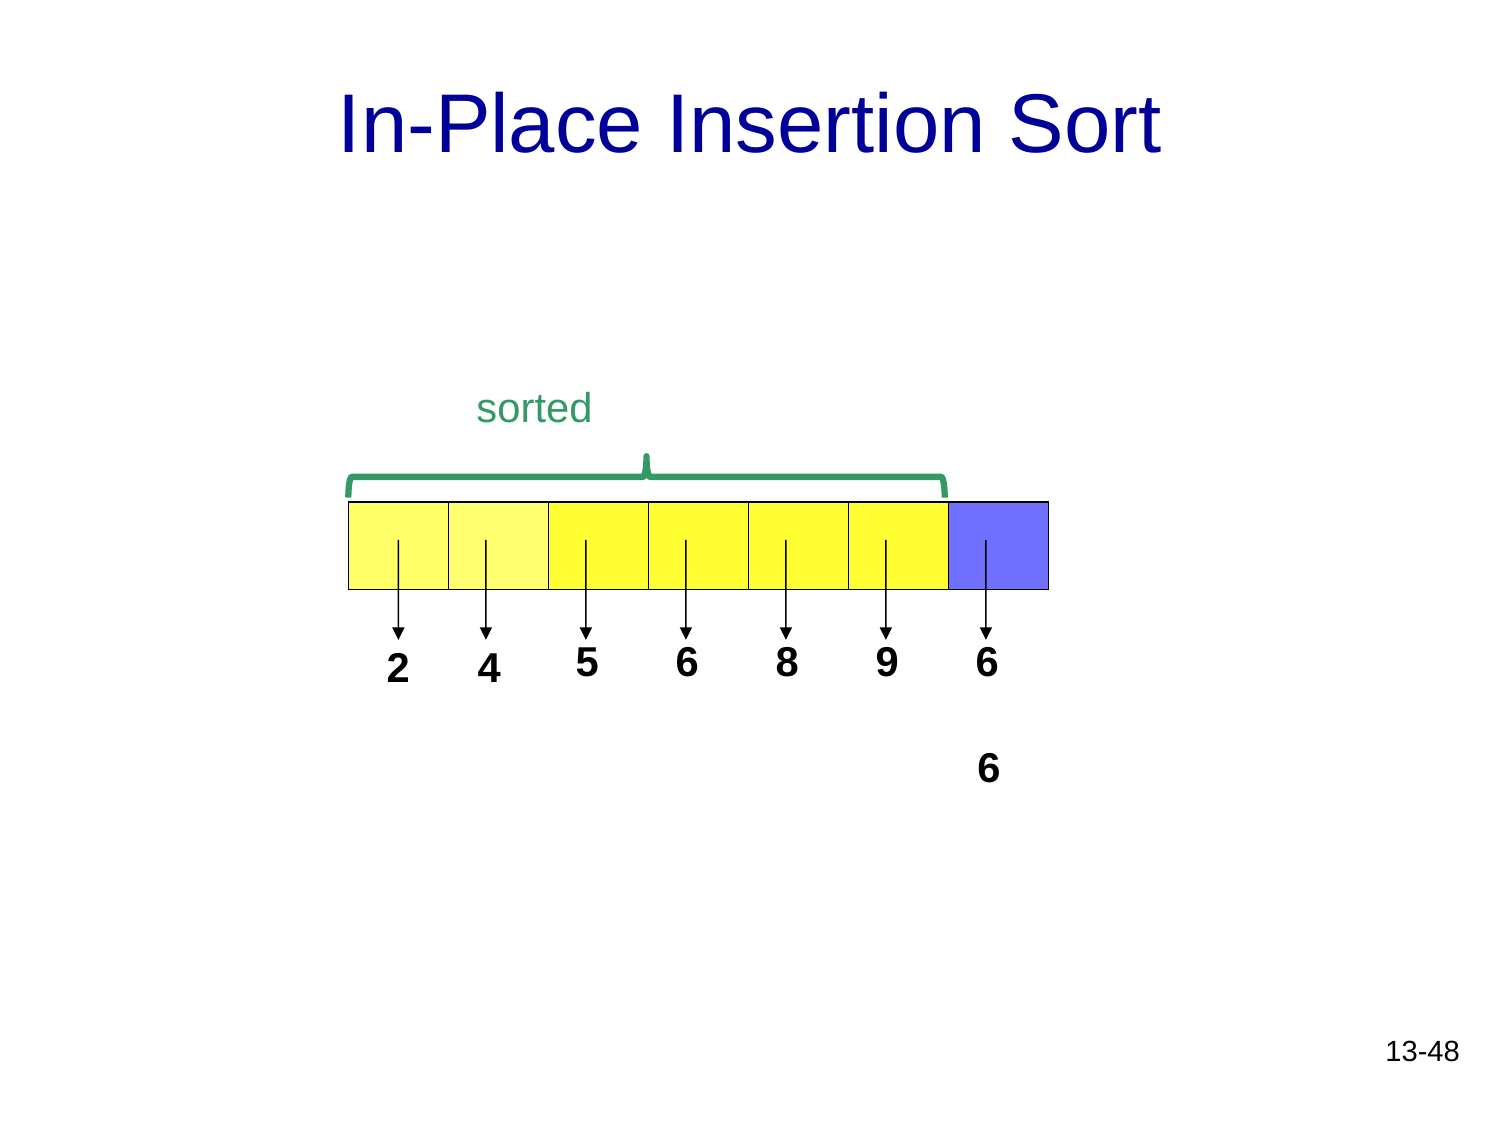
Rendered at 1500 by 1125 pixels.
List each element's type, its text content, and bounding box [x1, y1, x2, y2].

text_box [779, 539, 793, 640]
text_box 6 [660, 627, 724, 693]
text_box 6 [962, 733, 1025, 799]
text_box [548, 502, 649, 590]
text_box [479, 539, 493, 633]
text_box 9 [860, 627, 924, 693]
text_box [348, 502, 448, 590]
title In-Place Insertion Sort [112, 24, 1388, 213]
text_box [679, 539, 693, 640]
text_box [979, 539, 993, 640]
text_box 6 [960, 627, 1024, 693]
text_box 2 [371, 633, 435, 699]
text_box [348, 456, 945, 498]
text_box [949, 502, 1049, 590]
text_box [448, 502, 548, 590]
text_box sorted [461, 373, 608, 439]
text_box [649, 502, 749, 590]
slide_number 13-48 [1162, 1024, 1476, 1101]
text_box [879, 539, 893, 640]
text_box 8 [760, 627, 824, 693]
text_box [849, 502, 949, 590]
text_box 5 [560, 627, 624, 693]
text_box 4 [462, 633, 526, 699]
text_box [392, 539, 405, 640]
text_box [749, 502, 849, 590]
